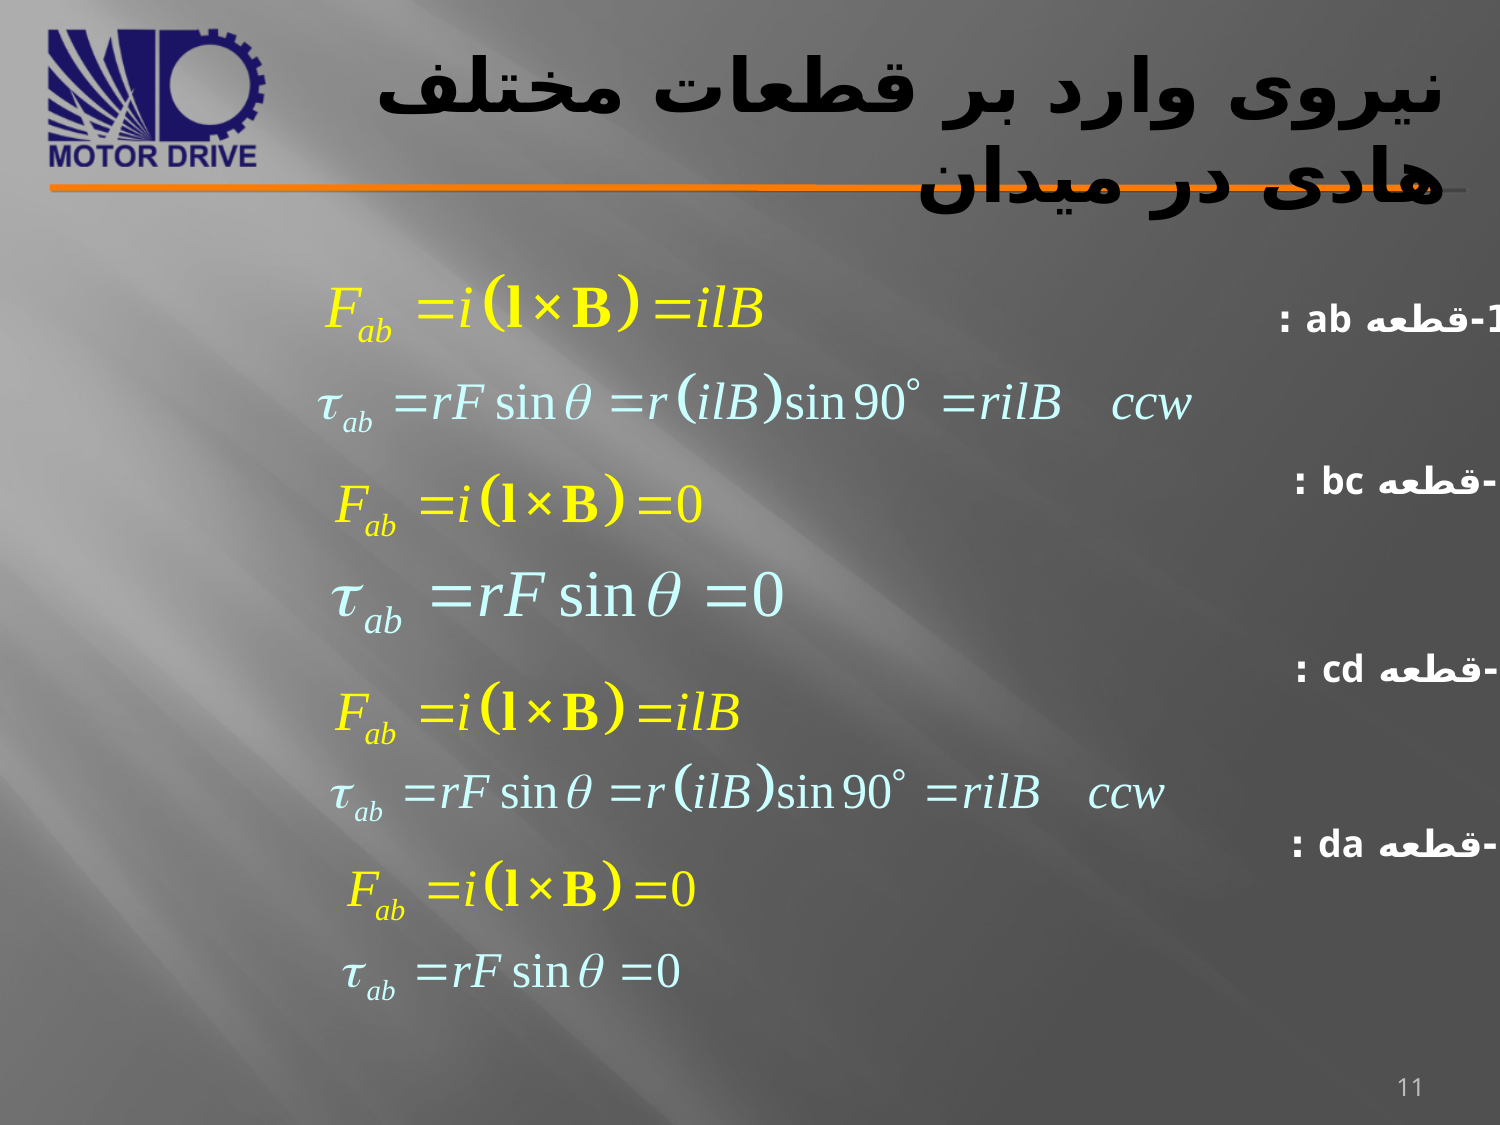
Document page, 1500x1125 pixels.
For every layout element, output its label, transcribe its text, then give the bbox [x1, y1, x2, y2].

slide_number 11 [1299, 1052, 1425, 1113]
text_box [311, 362, 1201, 451]
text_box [314, 262, 776, 362]
text_box 1-قطعه ab : [1150, 287, 1500, 348]
text_box 3-قطعه da : [1204, 812, 1500, 873]
title نیروی وارد بر قطعات مختلف هادی در میدان [237, 87, 1463, 168]
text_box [324, 669, 751, 753]
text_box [324, 462, 713, 549]
text_box 3-قطعه cd : [1166, 637, 1500, 698]
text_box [324, 549, 794, 651]
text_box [337, 937, 688, 1013]
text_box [324, 753, 1174, 838]
text_box 2-قطعه bc : [1165, 449, 1500, 510]
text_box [337, 849, 706, 938]
picture [37, 17, 275, 182]
